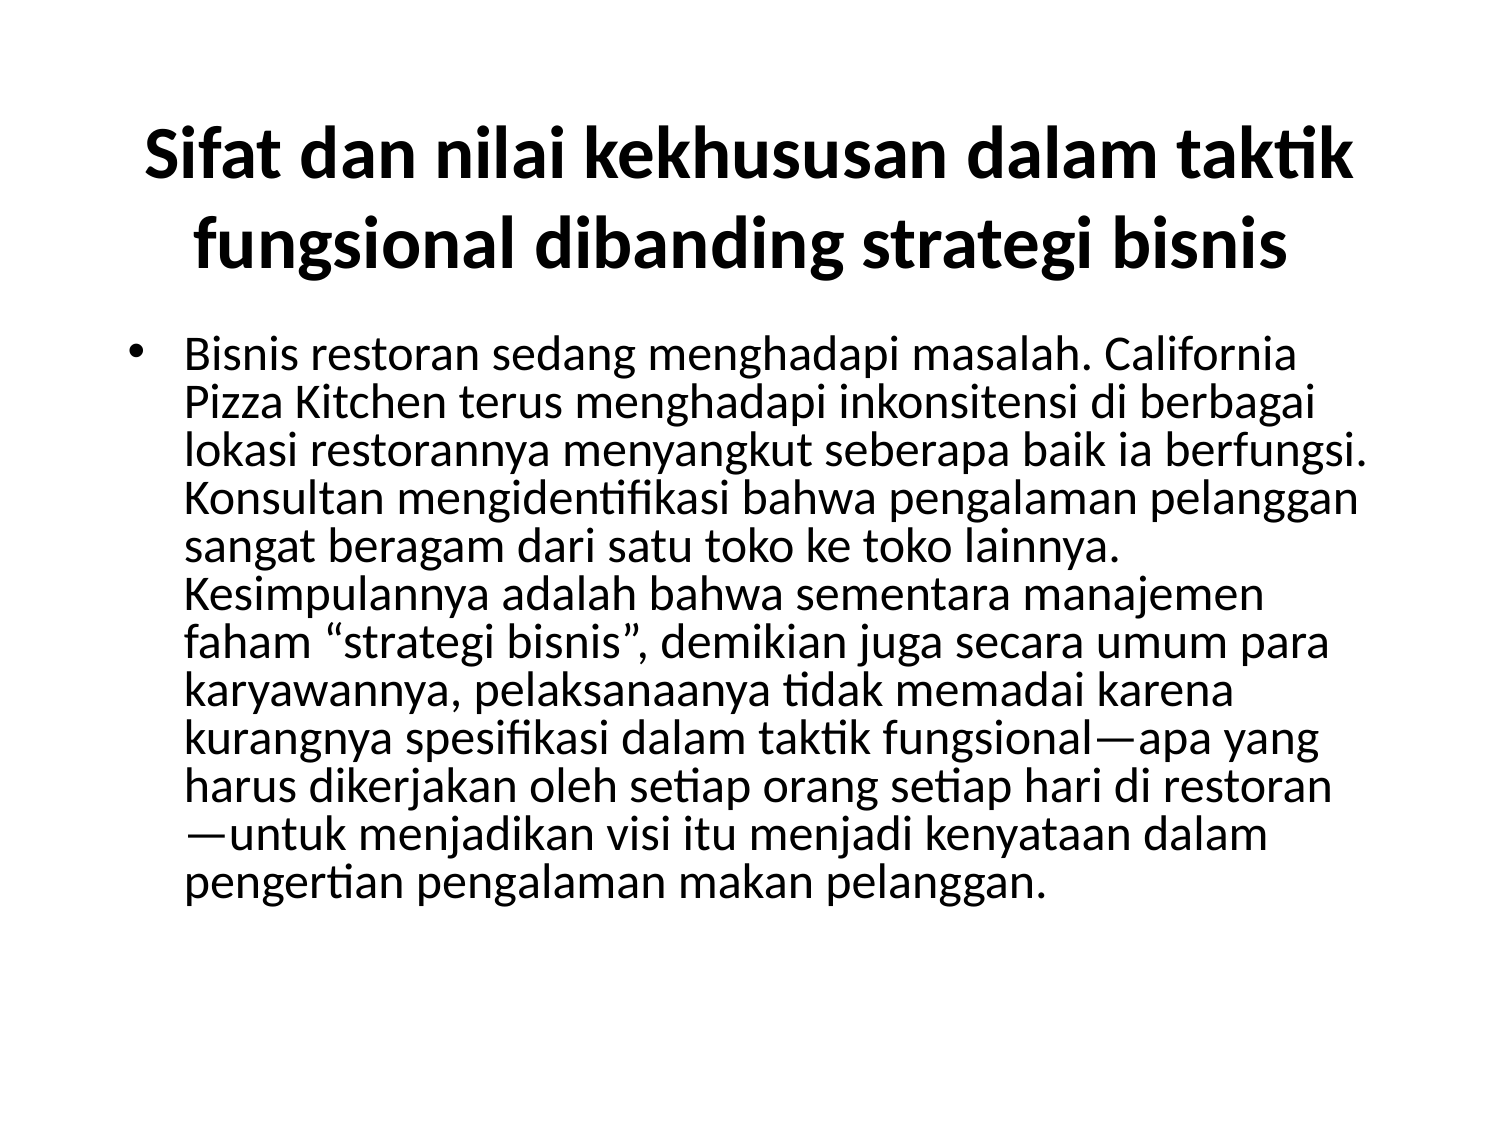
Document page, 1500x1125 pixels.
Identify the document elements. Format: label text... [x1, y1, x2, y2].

list Bisnis restoran sedang menghadapi masalah. California Pizza Kitchen terus menghadapi inkonsitensi di berbagai lokasi restorannya menyangkut seberapa baik ia berfungsi. Konsultan mengidentifikasi bahwa pengalaman pelanggan sangat beragam dari satu toko ke toko lainnya. Kesimpulannya adalah bahwa sementara manajemen faham “strategi bisnis”, demikian juga secara umum para karyawannya, pelaksanaanya tidak memadai karena kurangnya spesifikasi dalam taktik fungsional—apa yang harus dikerjakan oleh setiap orang setiap hari di restoran—untuk menjadikan visi itu menjadi kenyataan dalam pengertian pengalaman makan pelanggan. [112, 324, 1388, 1083]
title Sifat dan nilai kekhususan dalam taktik fungsional dibanding strategi bisnis [53, 99, 1447, 288]
